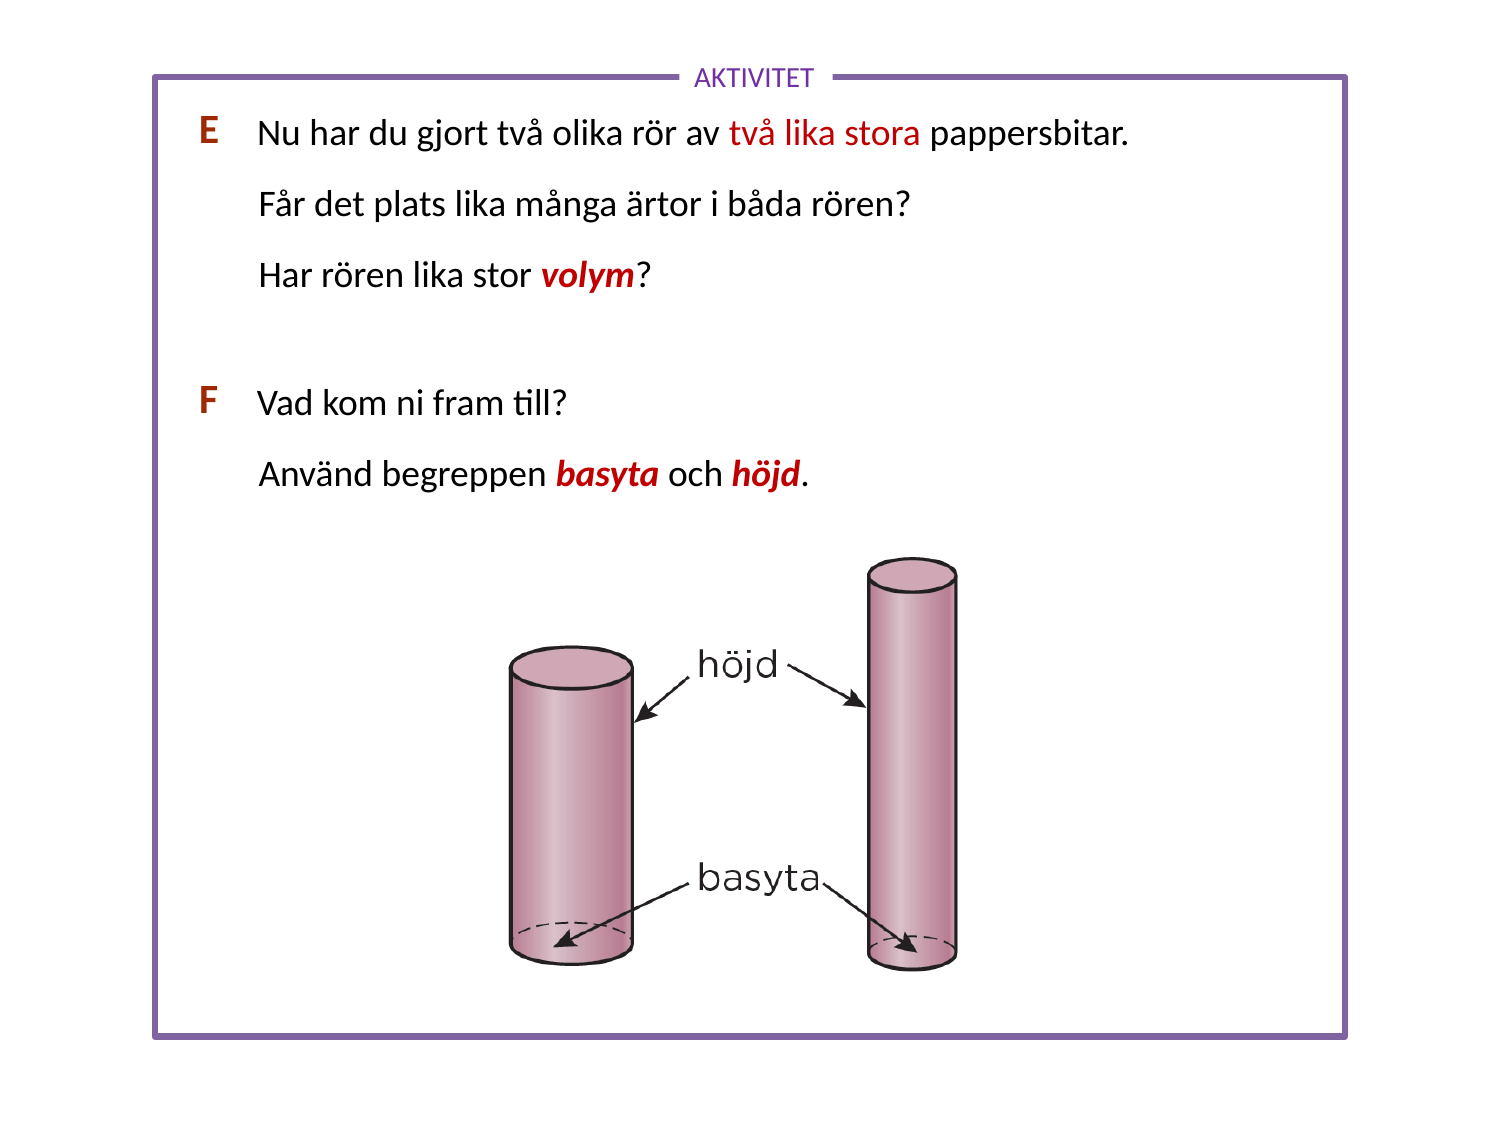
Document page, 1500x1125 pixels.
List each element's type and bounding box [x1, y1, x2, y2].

picture [474, 540, 983, 998]
text_box [154, 50, 1346, 1037]
